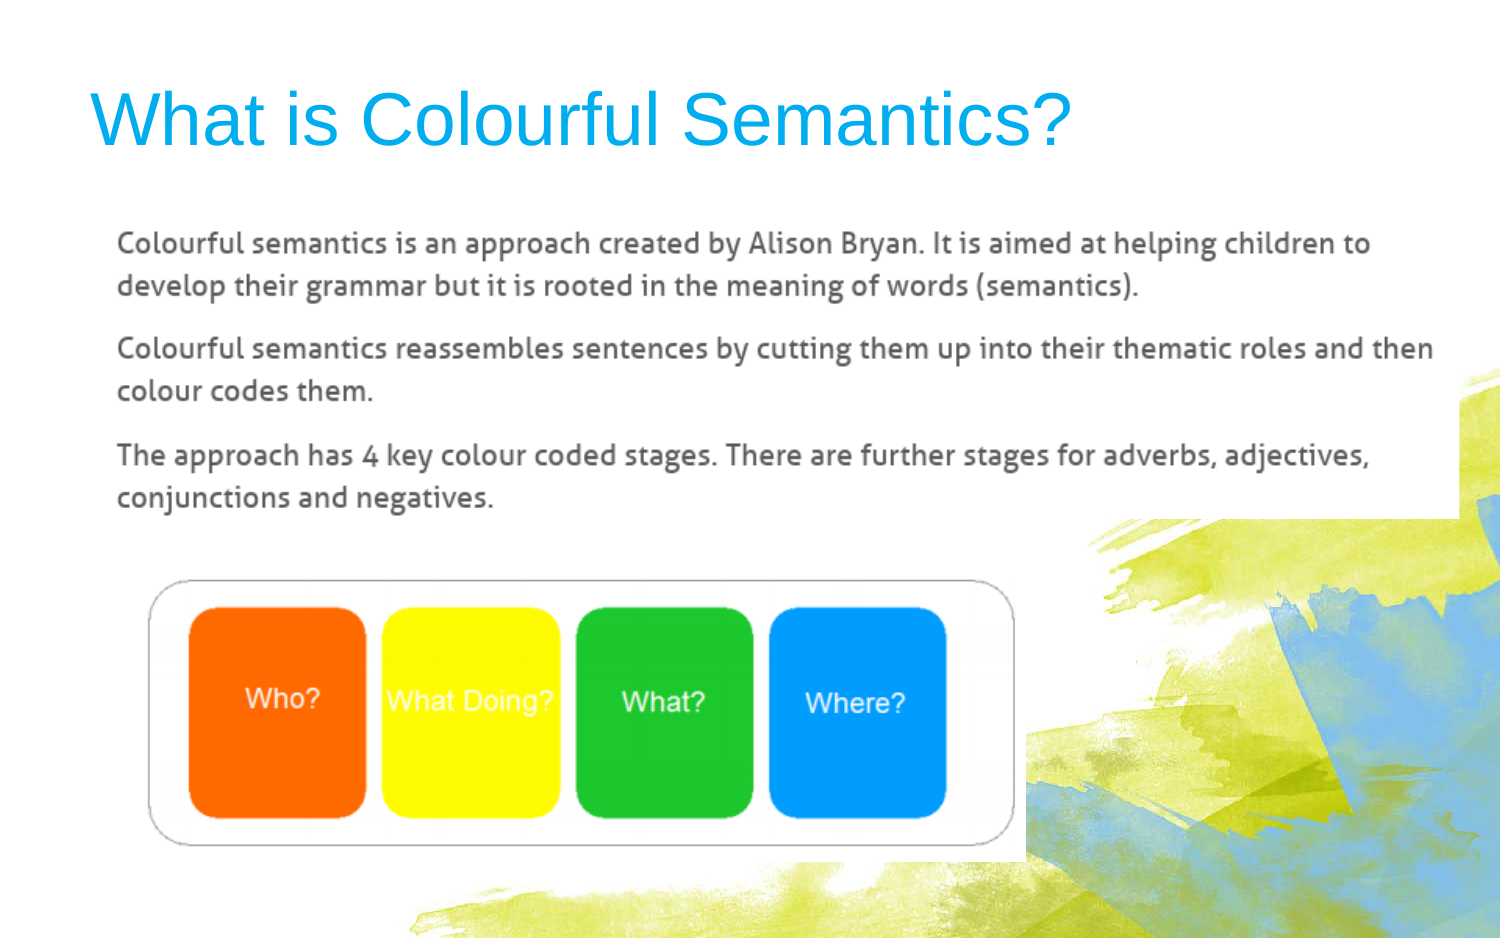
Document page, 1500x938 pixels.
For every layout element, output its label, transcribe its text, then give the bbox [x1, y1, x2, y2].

title What is Colourful Semantics? [75, 45, 1425, 186]
picture [0, 0, 1500, 938]
